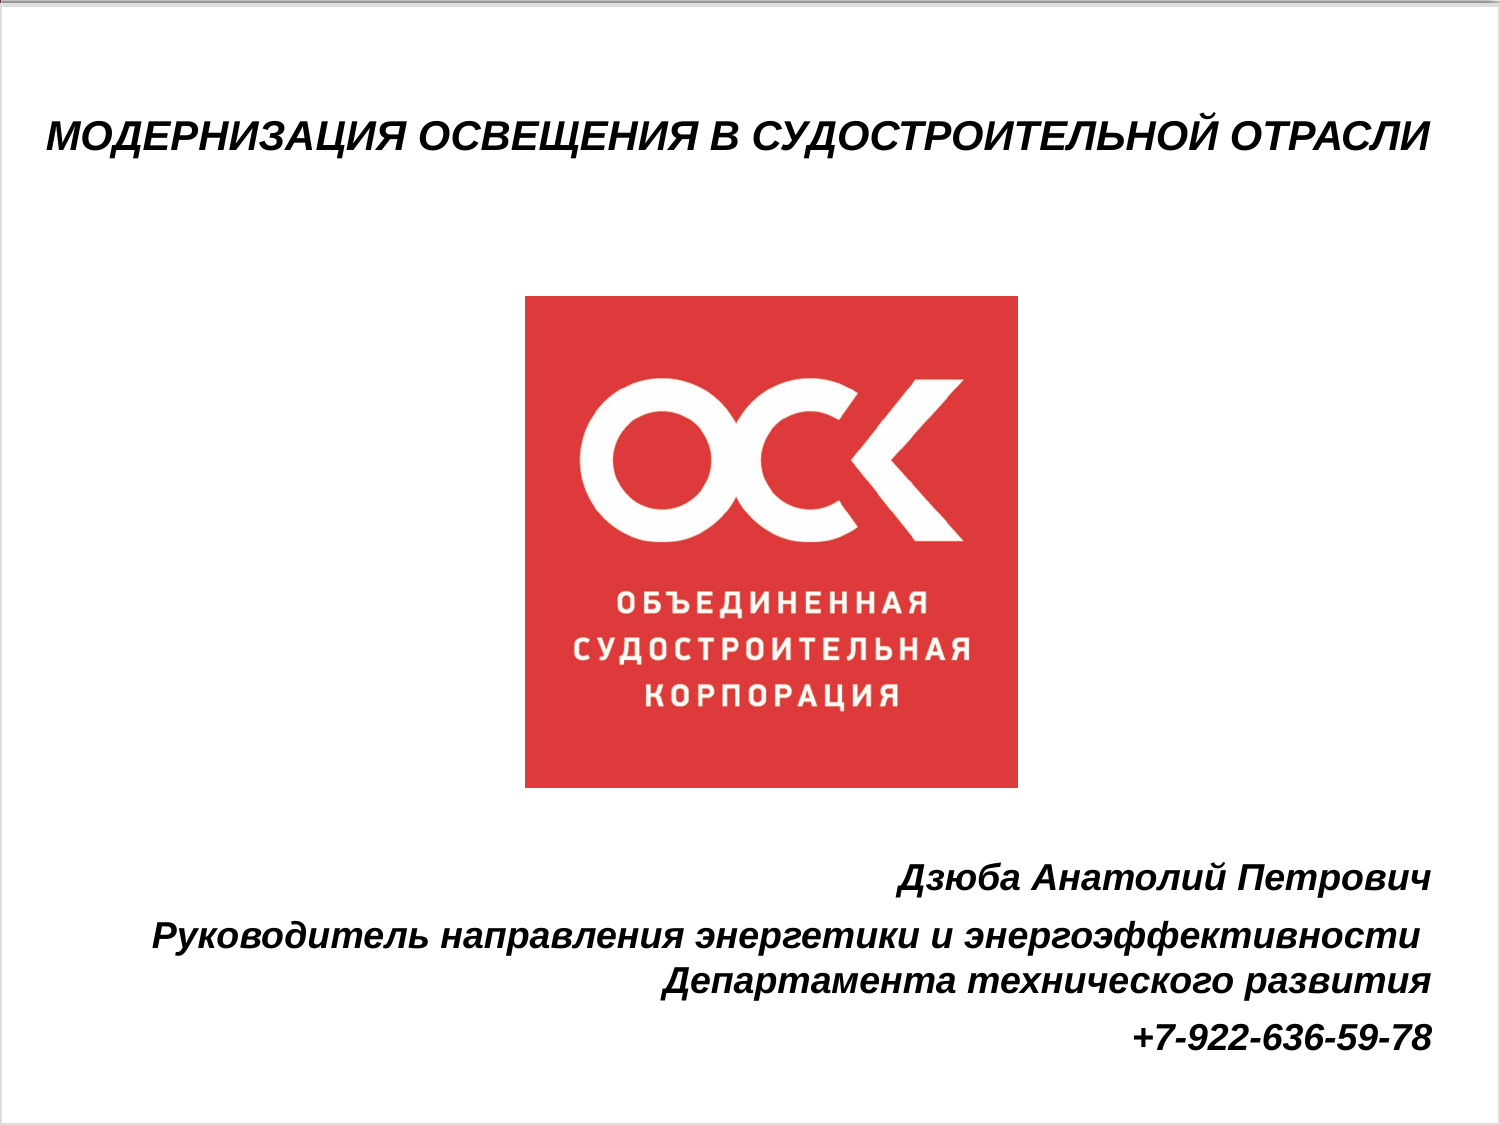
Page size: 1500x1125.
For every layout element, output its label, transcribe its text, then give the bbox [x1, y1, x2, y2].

text_box [0, 5, 1500, 1125]
picture [525, 296, 1018, 789]
text_box Дзюба Анатолий Петрович Руководитель направления энергетики и энергоэффективности Департамента технического развития +7-922-636-59-78 [135, 845, 1447, 1066]
picture [1492, 0, 1500, 5]
text_box МОДЕРНИЗАЦИЯ ОСВЕЩЕНИЯ В СУДОСТРОИТЕЛЬНОЙ ОТРАСЛИ [29, 101, 1447, 167]
